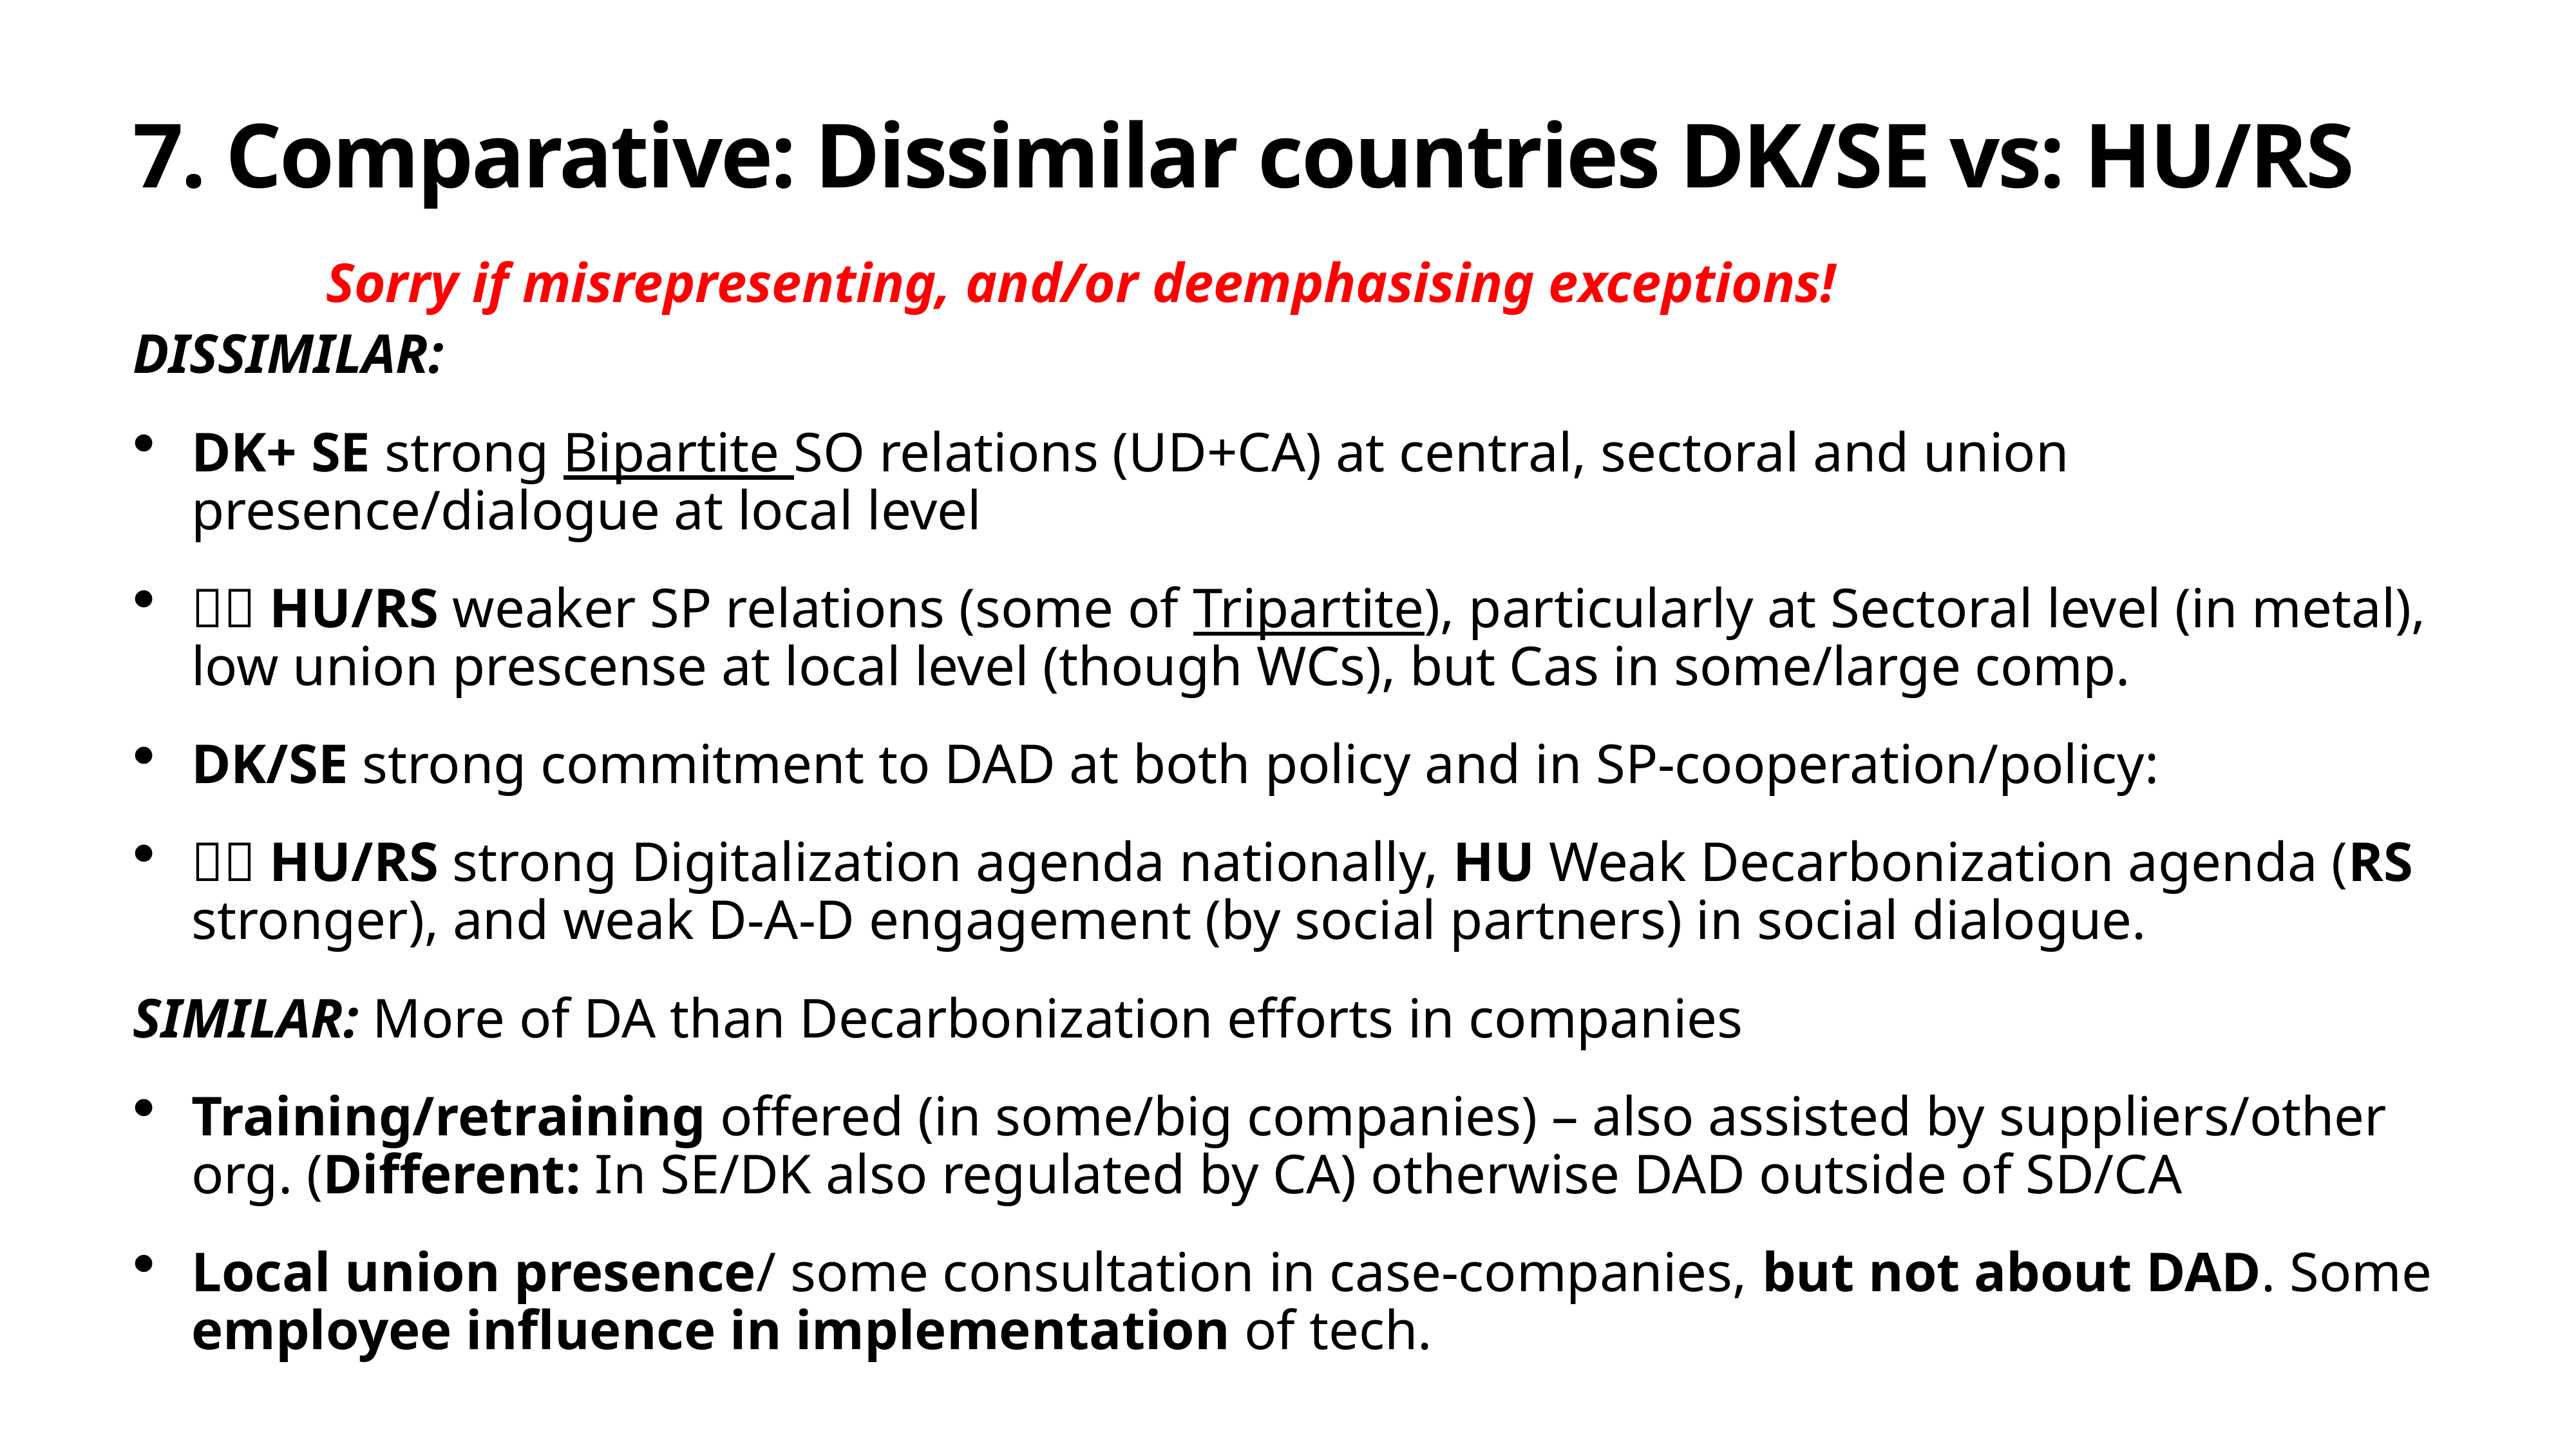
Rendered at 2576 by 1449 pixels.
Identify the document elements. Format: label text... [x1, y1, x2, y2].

title 7. Comparative: Dissimilar countries DK/SE vs: HU/RS [127, 113, 2576, 349]
list Sorry if misrepresenting, and/or deemphasising exceptions! DISSIMILAR: DK+ SE strong Bipartite SO relations (UD+CA) at central, sectoral and union presence/dialogue at local level  HU/RS weaker SP relations (some of Tripartite), particularly at Sectoral level (in metal), low union prescense at local level (though WCs), but Cas in some/large comp. DK/SE strong commitment to DAD at both policy and in SP-cooperation/policy:  HU/RS strong Digitalization agenda nationally, HU Weak Decarbonization agenda (RS stronger), and weak D-A-D engagement (by social partners) in social dialogue. SIMILAR: More of DA than Decarbonization efforts in companies Training/retraining offered (in some/big companies) – also assisted by suppliers/other org. (Different: In SE/DK also regulated by CA) otherwise DAD outside of SD/CA Local union presence/ some consultation in case-companies, but not about DAD. Some employee influence in implementation of tech. [127, 250, 2449, 1404]
